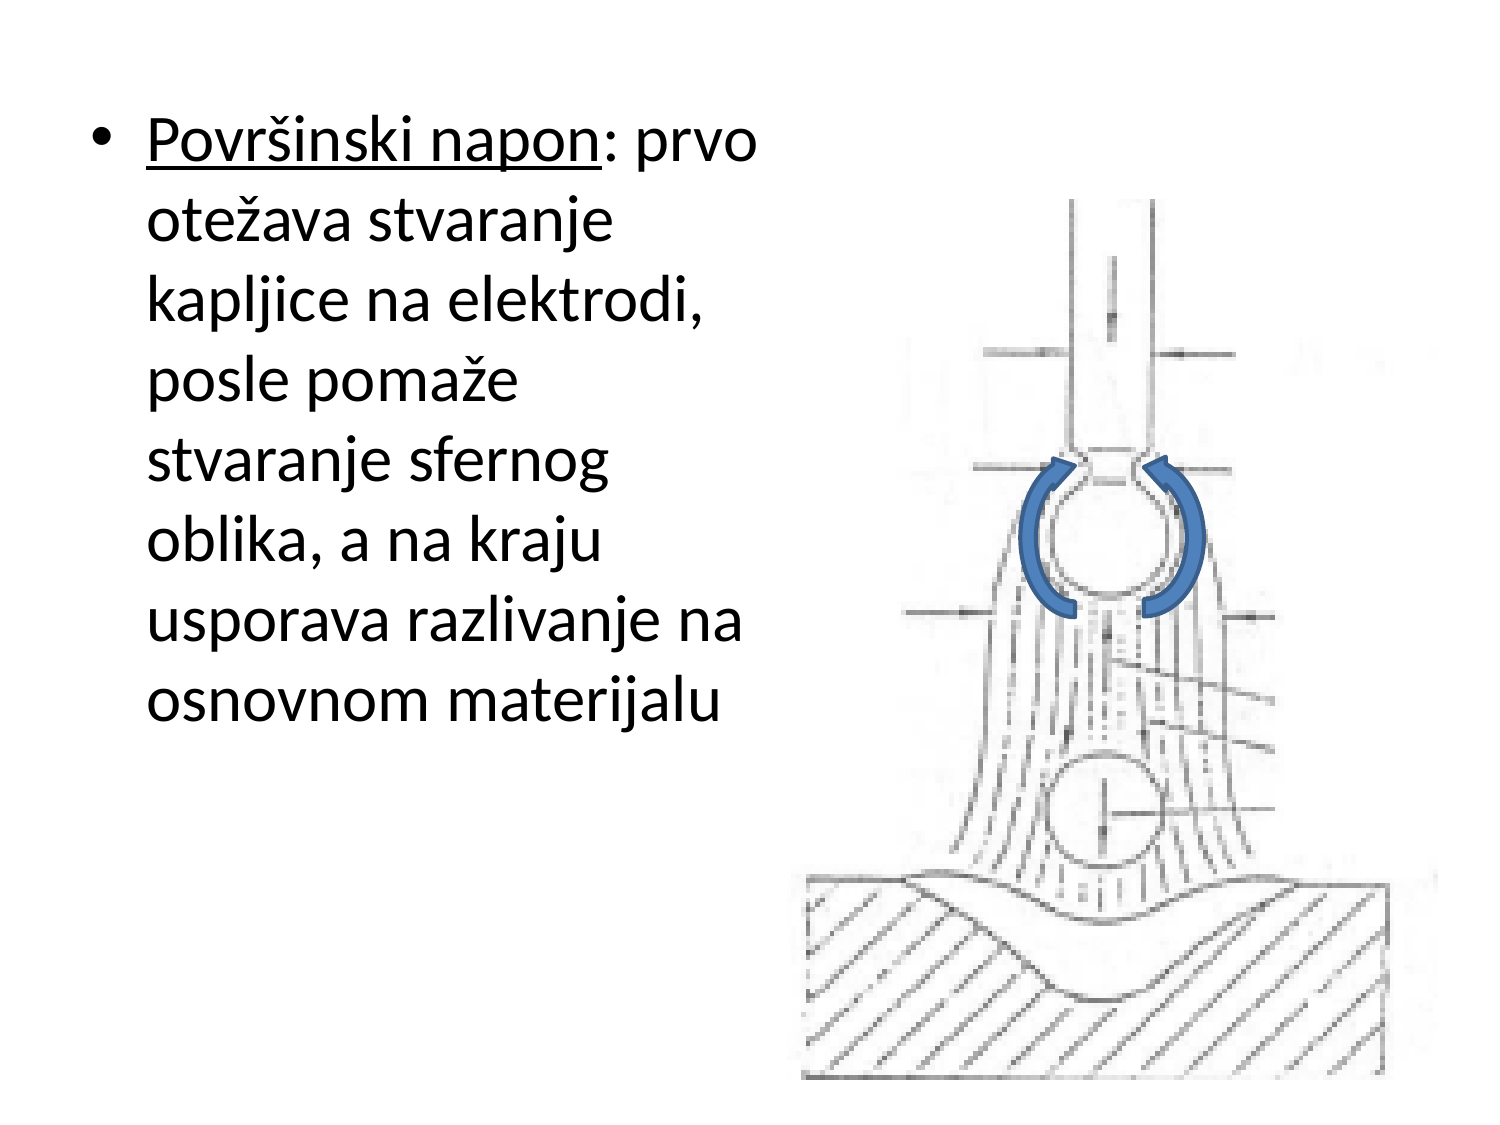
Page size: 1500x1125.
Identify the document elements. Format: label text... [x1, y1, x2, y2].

picture [787, 199, 1438, 1080]
list Površinski napon: prvo otežava stvaranje kapljice na elektrodi, posle pomaže stvaranje sfernog oblika, a na kraju usporava razlivanje na osnovnom materijalu [75, 87, 788, 1005]
